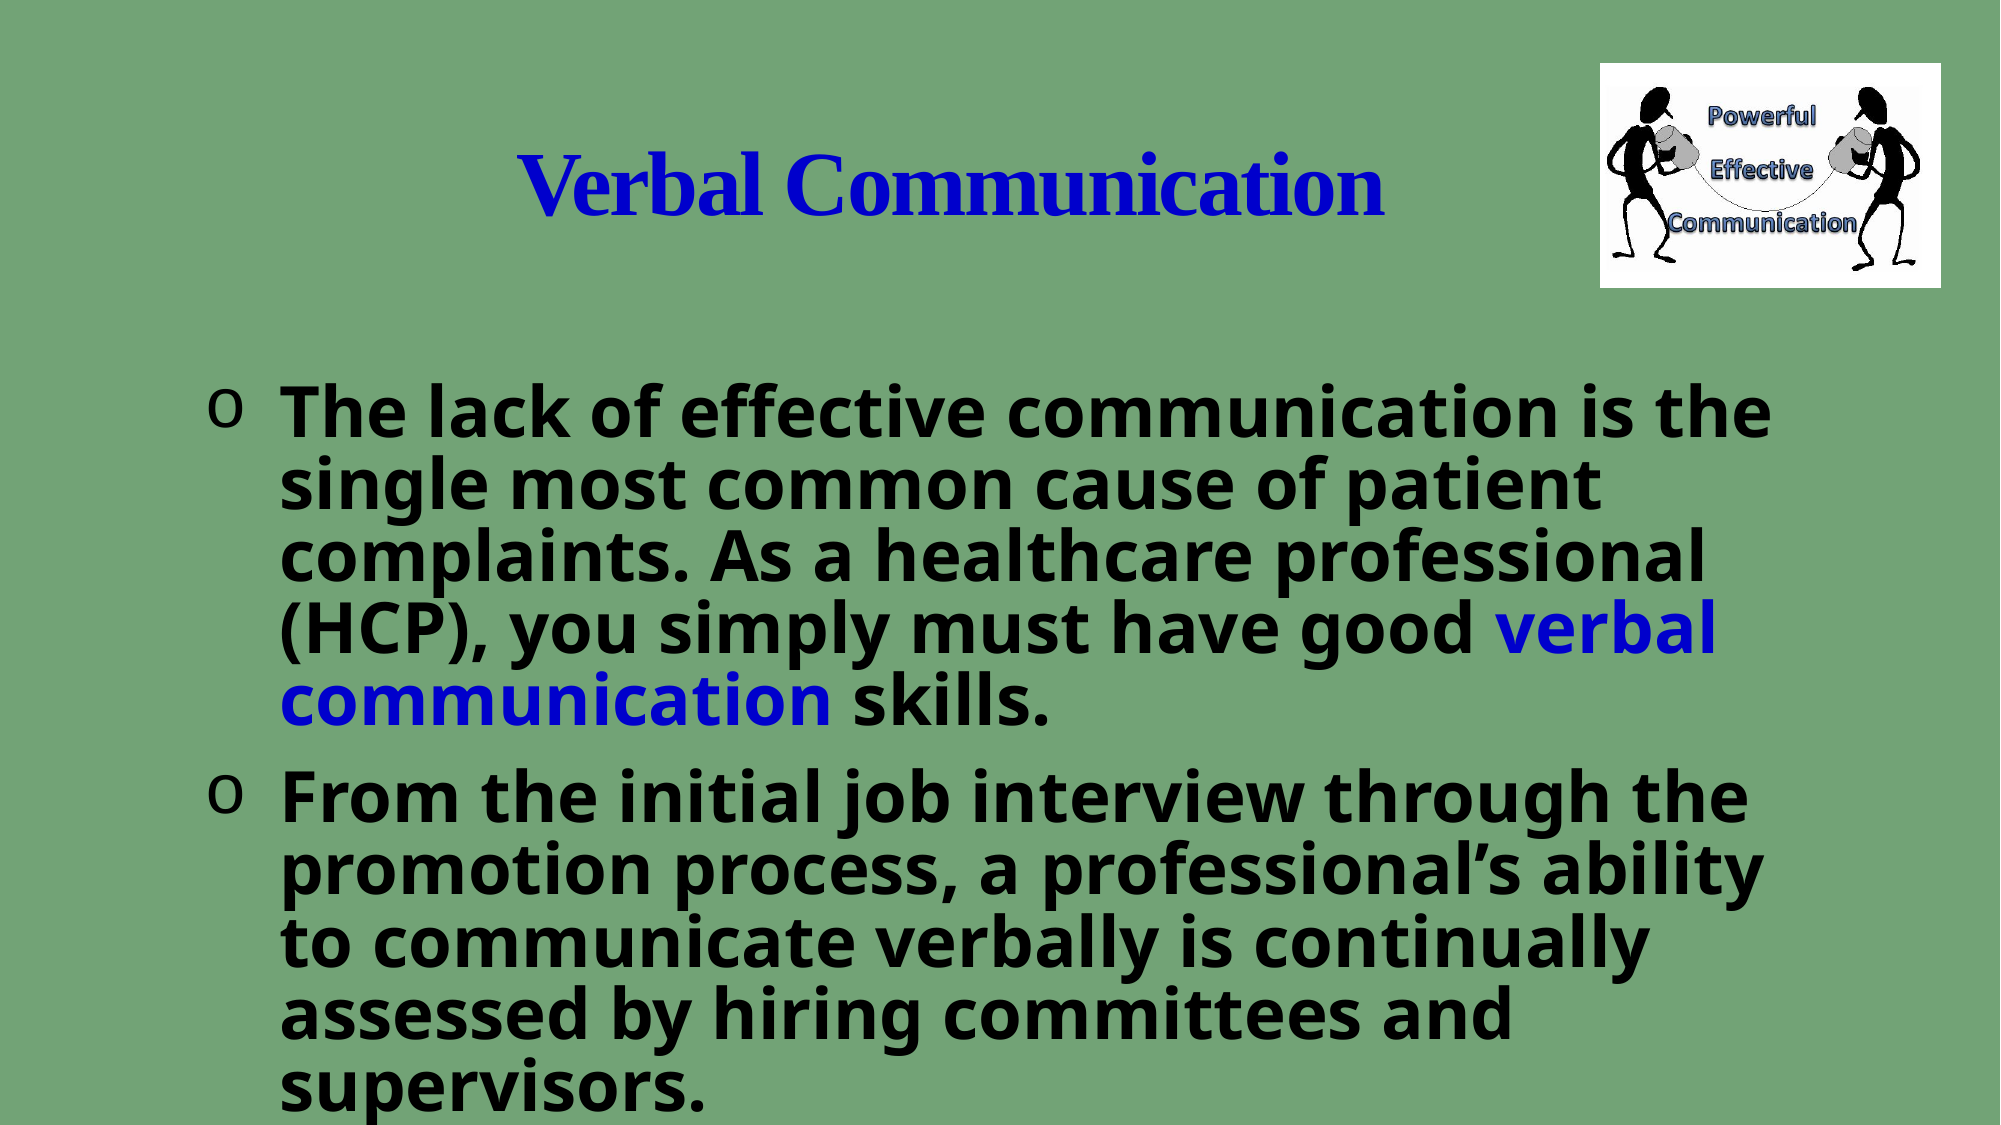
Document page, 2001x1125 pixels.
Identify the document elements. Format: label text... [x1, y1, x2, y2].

subtitle The lack of effective communication is the single most common cause of patient complaints. As a healthcare professional (HCP), you simply must have good verbal communication skills. From the initial job interview through the promotion process, a professional’s ability to communicate verbally is continually assessed by hiring committees and supervisors. [189, 371, 1828, 983]
picture [1600, 63, 1941, 288]
title Verbal Communication [227, 105, 1600, 241]
